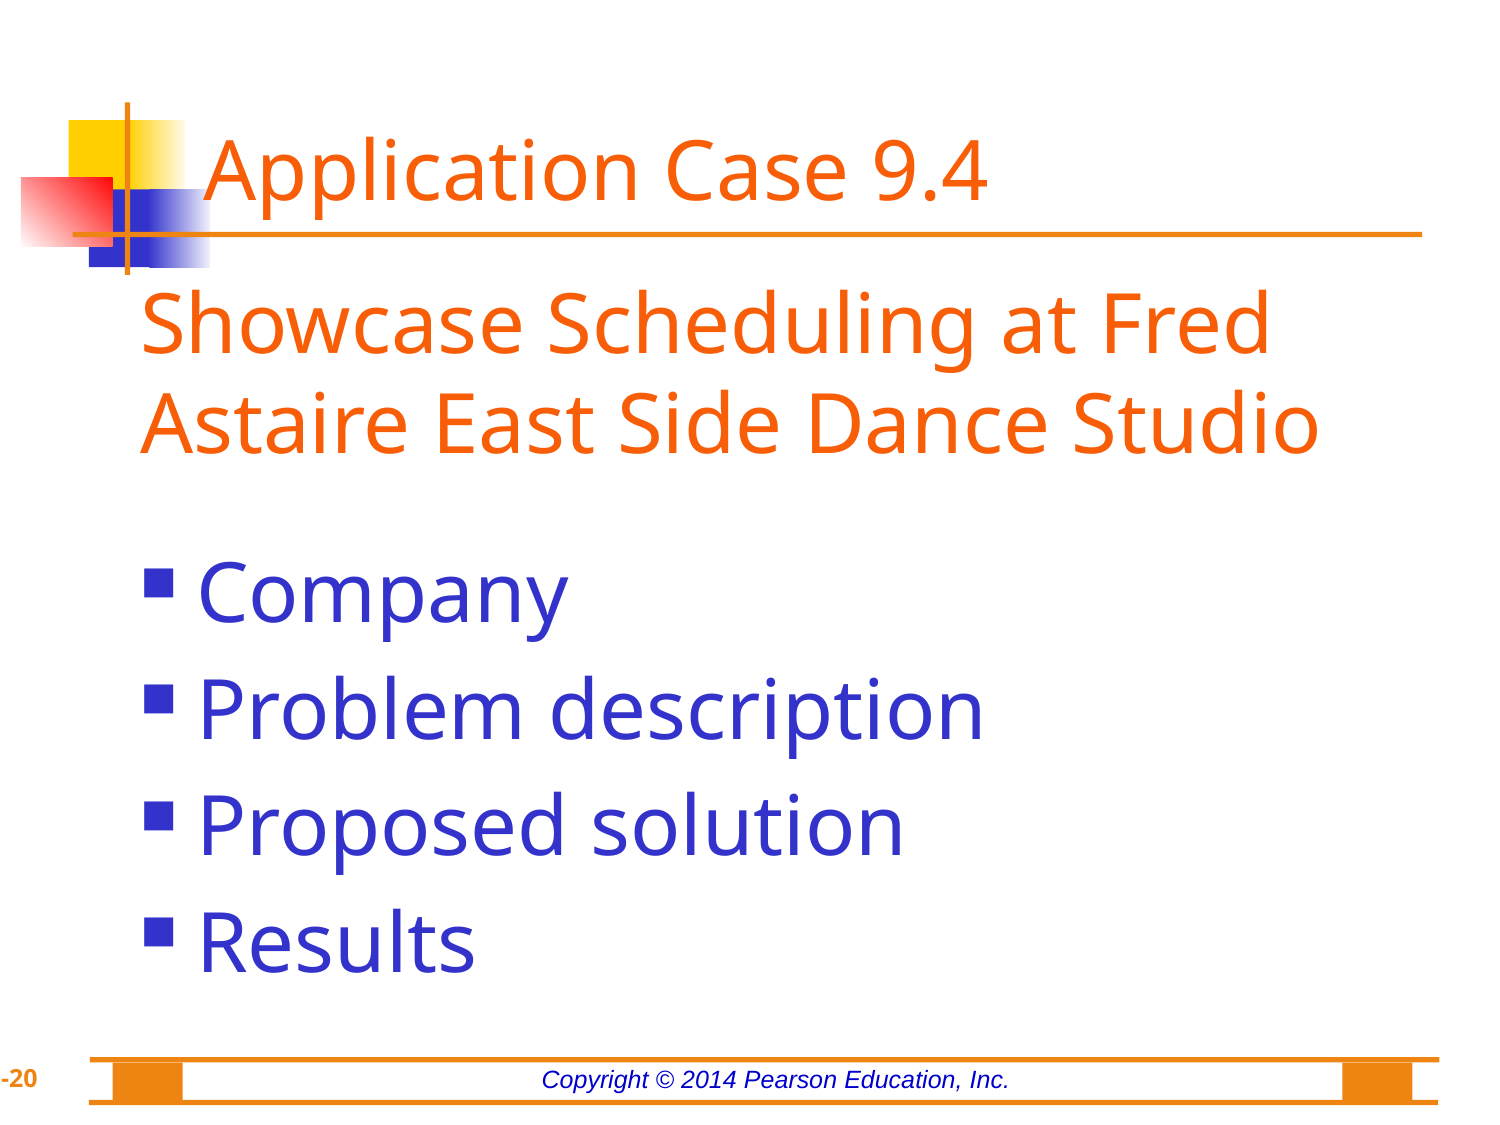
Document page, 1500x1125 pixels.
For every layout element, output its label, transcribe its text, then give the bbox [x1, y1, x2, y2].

title Application Case 9.4 [188, 37, 1468, 226]
list Showcase Scheduling at Fred Astaire East Side Dance Studio Company Problem description Proposed solution Results [124, 262, 1476, 1063]
